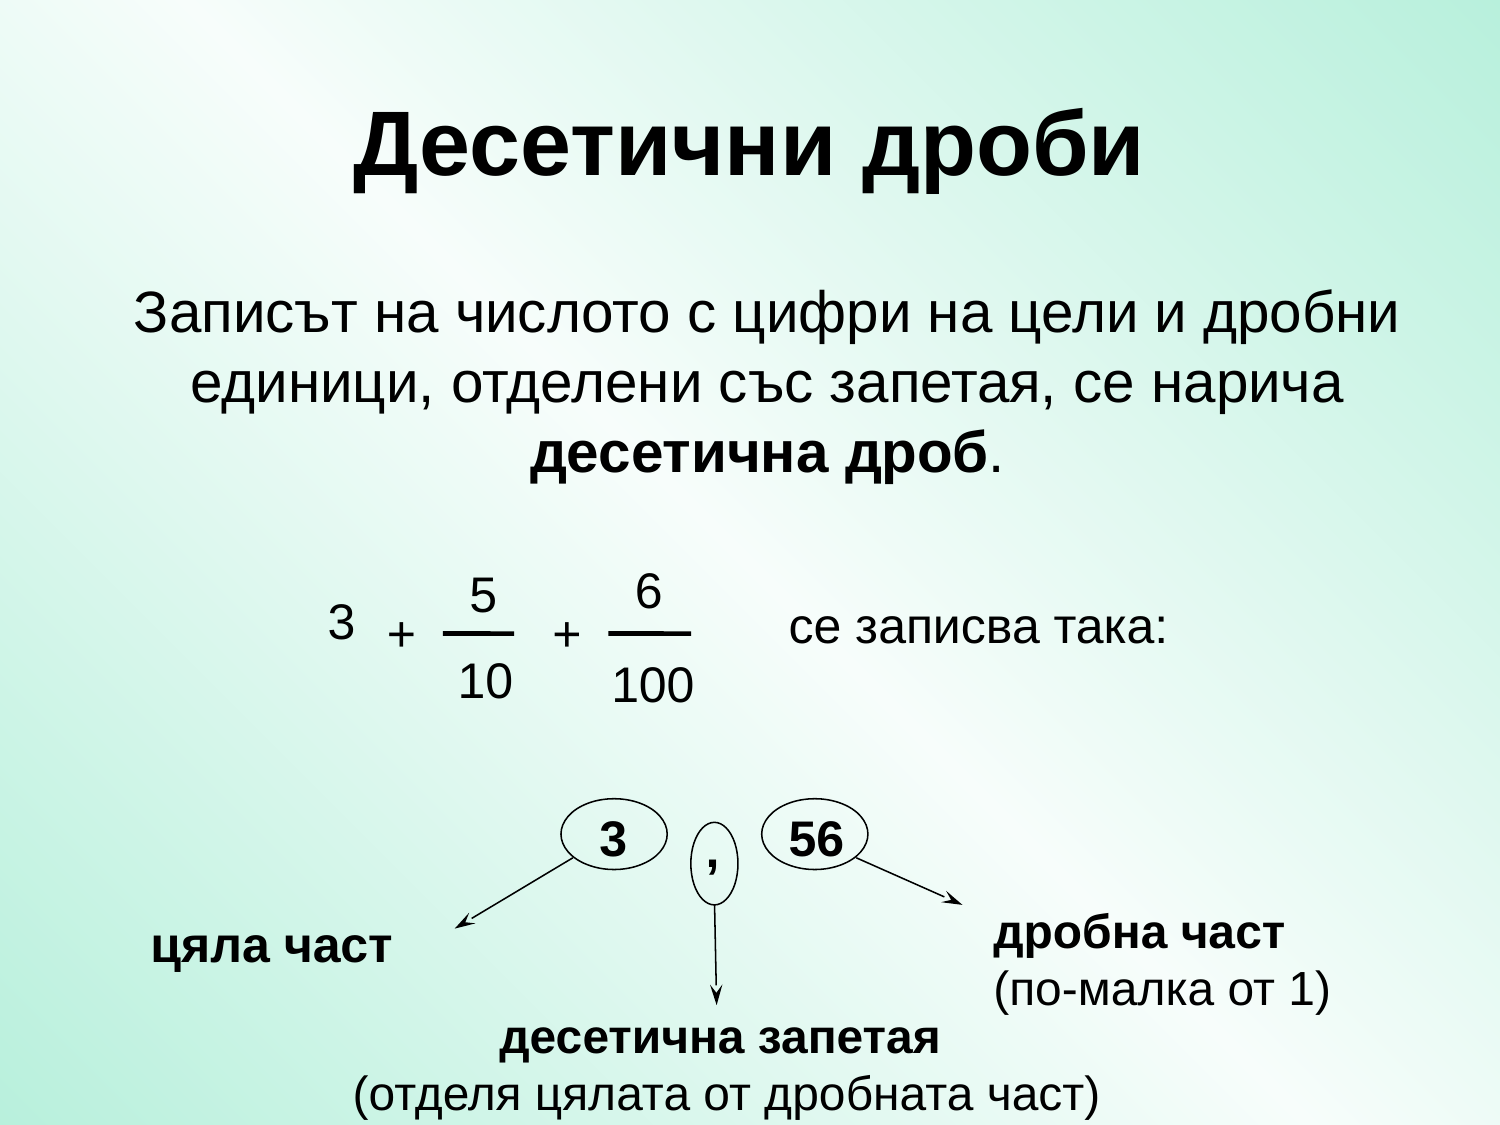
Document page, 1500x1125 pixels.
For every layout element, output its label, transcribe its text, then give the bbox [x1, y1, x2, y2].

text_box [941, 890, 963, 905]
text_box 56 [773, 798, 880, 874]
text_box , [690, 810, 750, 886]
text_box дробна част (по-малка от 1) [978, 893, 1500, 1023]
text_box Записът на числото с цифри на цели и дробни единици, отделени със запетая, се нарича десетична дроб. [88, 267, 1447, 492]
text_box [560, 804, 584, 864]
text_box [644, 804, 668, 864]
text_box се записва така: [773, 586, 1184, 661]
text_box [761, 812, 773, 856]
text_box [710, 984, 723, 998]
text_box 3 [584, 798, 644, 874]
text_box [694, 886, 735, 905]
title Десетични дроби [75, 45, 1425, 233]
text_box цяла част [135, 904, 455, 980]
text_box [455, 912, 476, 929]
text_box десетична запетая (отделя цялата от дробната част) [320, 998, 1134, 1125]
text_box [312, 550, 727, 721]
